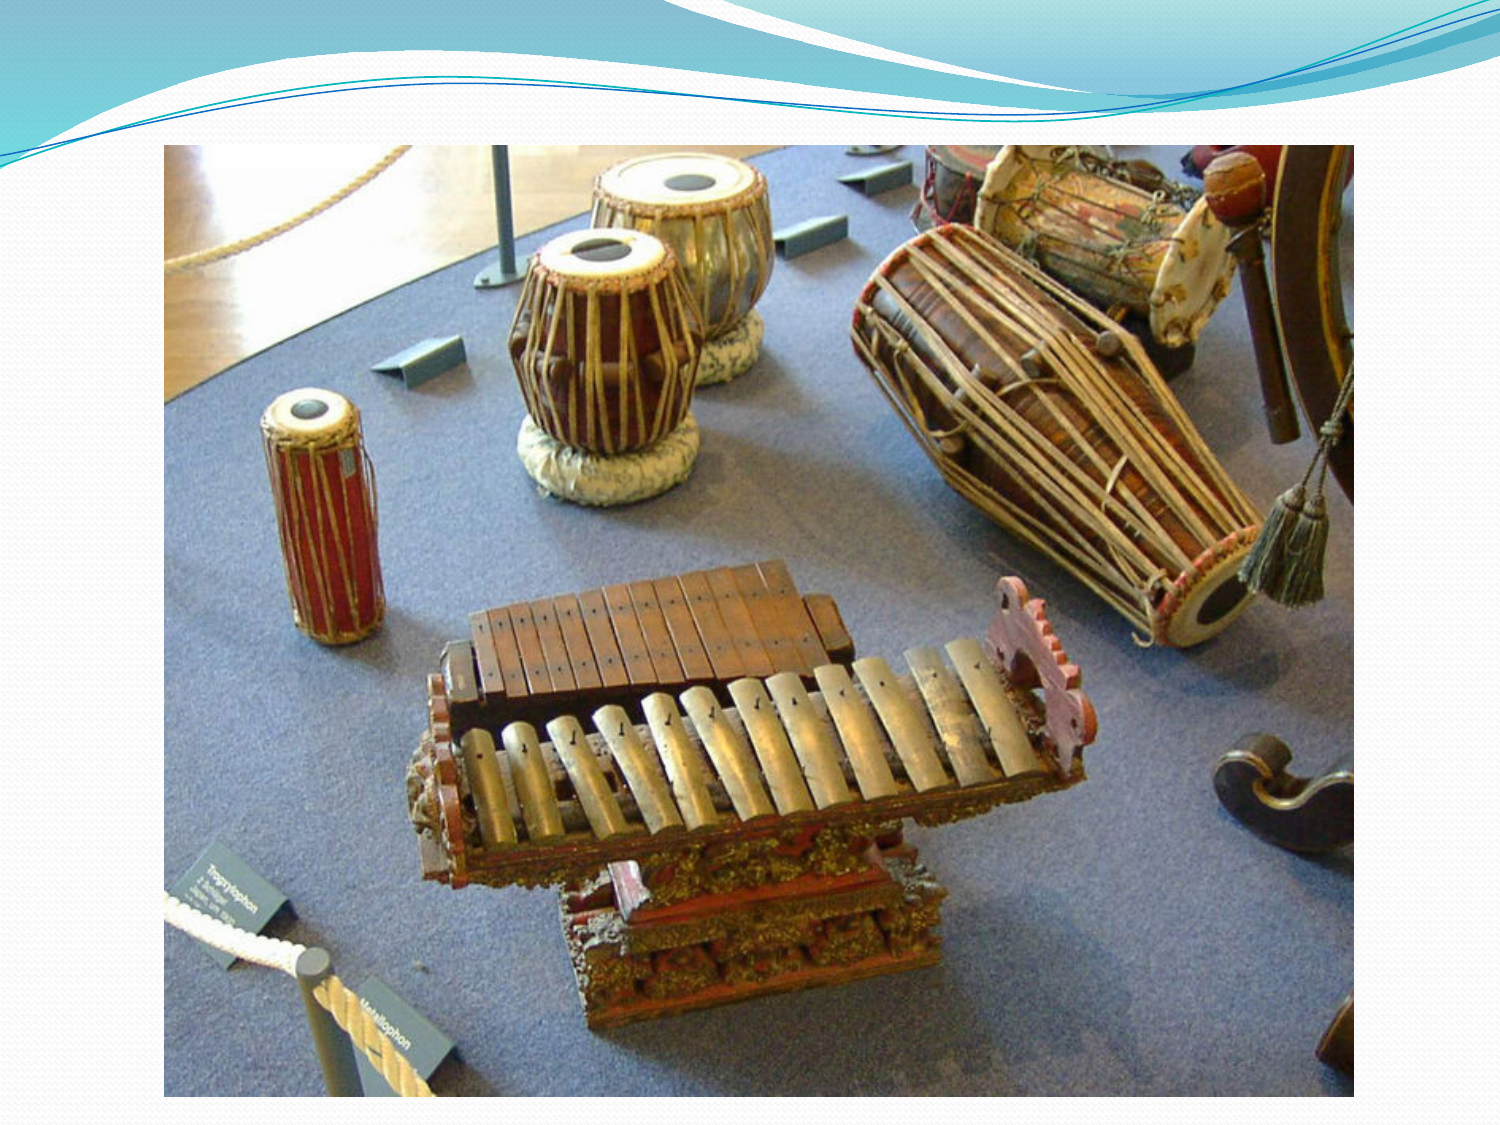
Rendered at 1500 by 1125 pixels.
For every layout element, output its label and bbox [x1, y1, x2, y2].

picture [163, 145, 1354, 1098]
